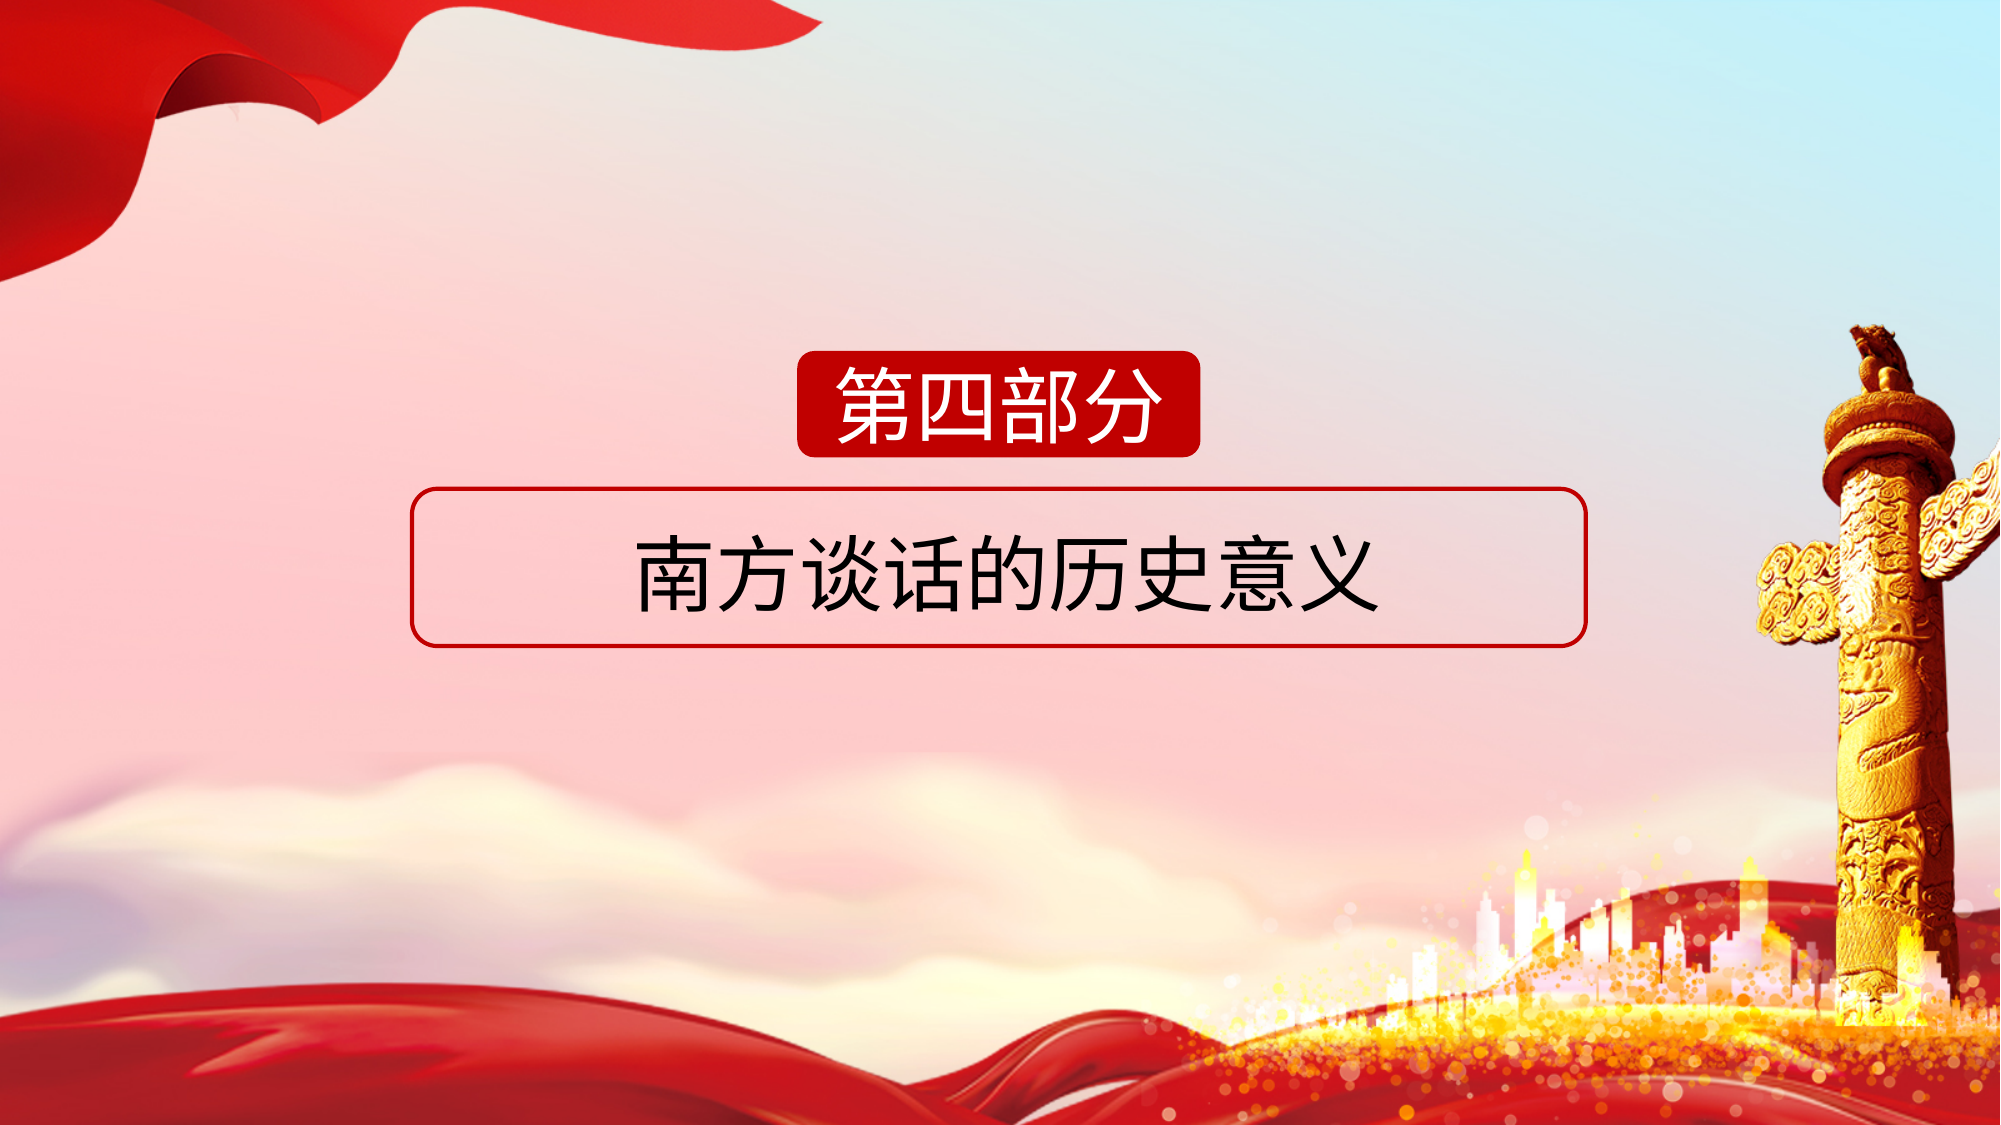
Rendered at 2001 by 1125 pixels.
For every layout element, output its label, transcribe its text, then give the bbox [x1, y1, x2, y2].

text_box [409, 486, 1588, 649]
text_box 第四部分 [795, 348, 1203, 460]
picture [0, 0, 2000, 1125]
text_box 南方谈话的历史意义 [617, 514, 1397, 630]
